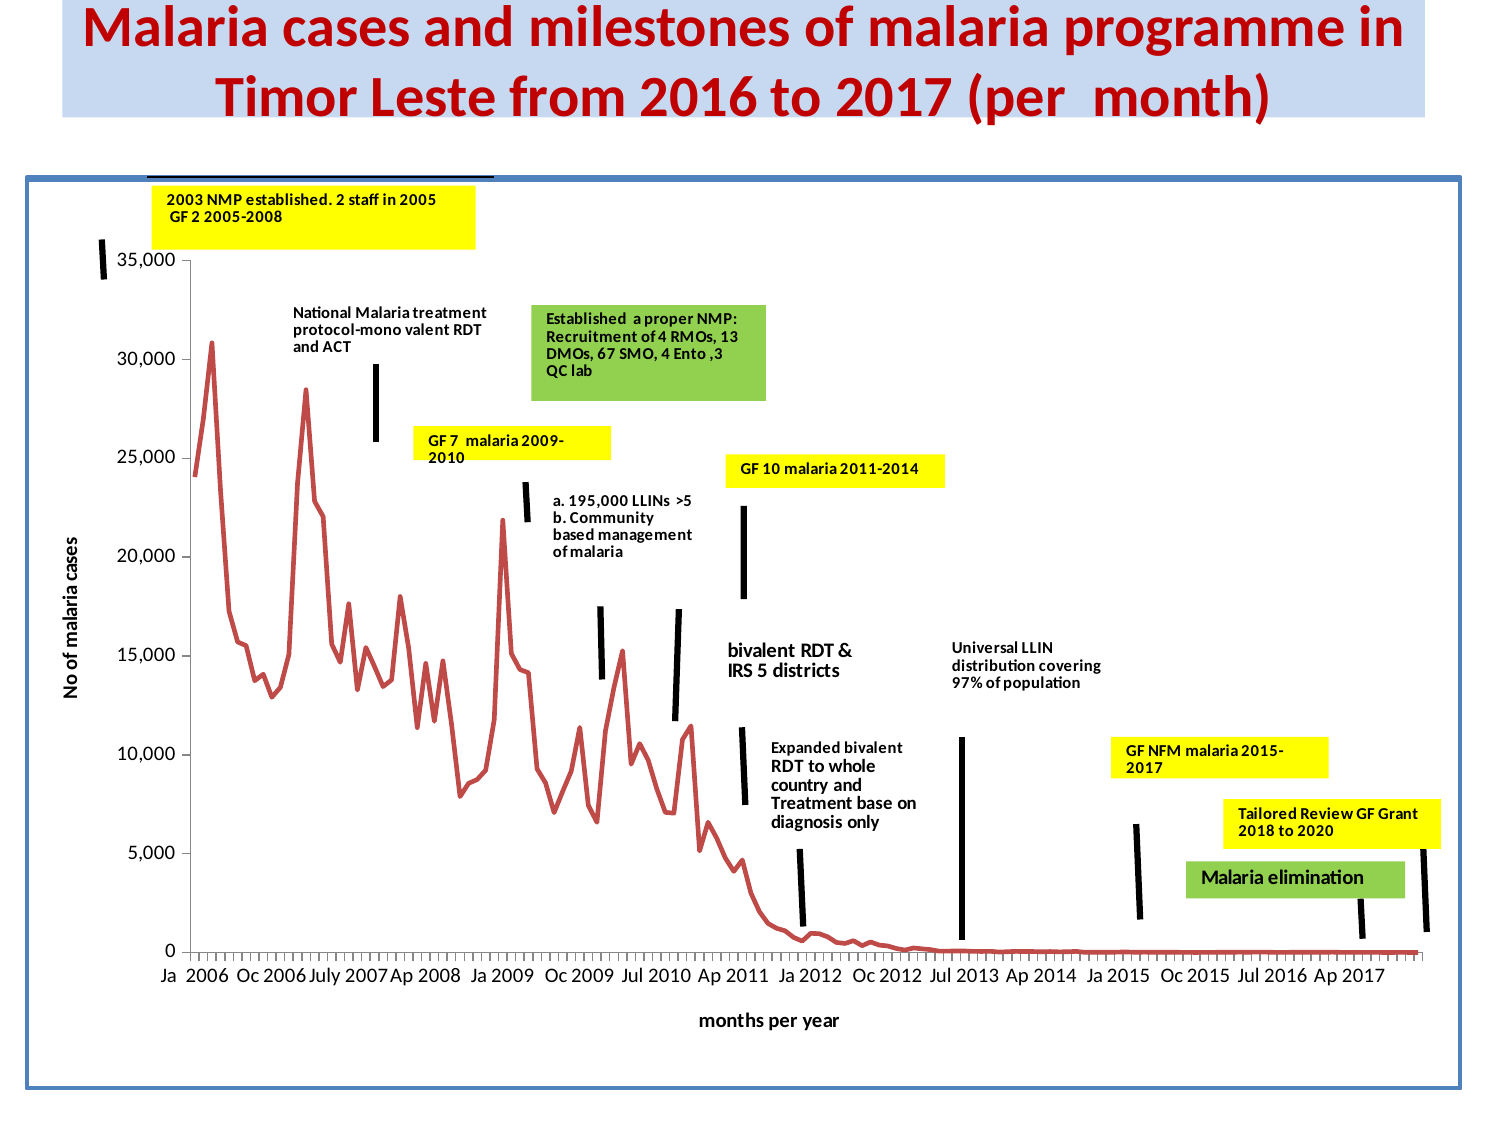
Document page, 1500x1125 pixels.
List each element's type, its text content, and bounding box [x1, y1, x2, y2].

title Malaria cases and milestones of malaria programme in Timor Leste from 2016 to 2017 (per month) [62, 0, 1425, 118]
chart [24, 174, 1463, 1091]
